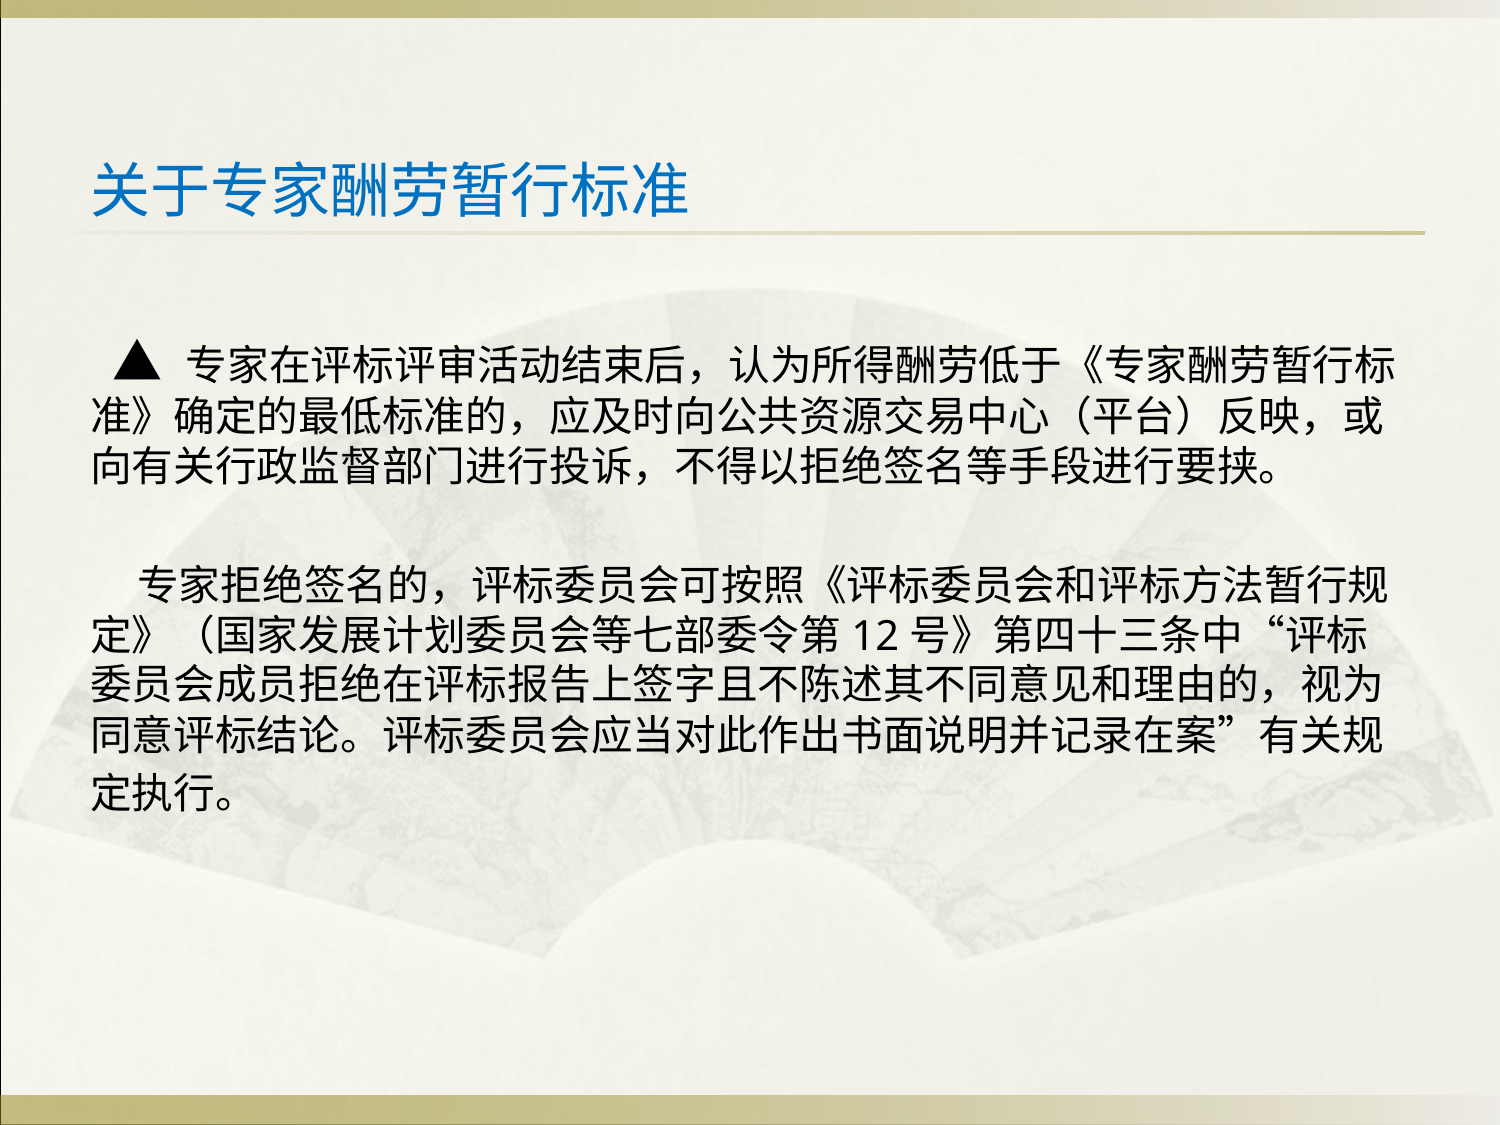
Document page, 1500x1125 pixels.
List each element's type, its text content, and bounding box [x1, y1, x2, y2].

picture [0, 18, 1500, 1095]
title 关于专家酬劳暂行标准 [74, 44, 1426, 233]
list ▲ 专家在评标评审活动结束后，认为所得酬劳低于《专家酬劳暂行标准》确定的最低标准的，应及时向公共资源交易中心（平台）反映，或向有关行政监督部门进行投诉，不得以拒绝签名等手段进行要挟。 专家拒绝签名的，评标委员会可按照《评标委员会和评标方法暂行规定》（国家发展计划委员会等七部委令第12号》第四十三条中“评标委员会成员拒绝在评标报告上签字且不陈述其不同意见和理由的，视为同意评标结论。评标委员会应当对此作出书面说明并记录在案”有关规定执行。 [74, 262, 1426, 1032]
